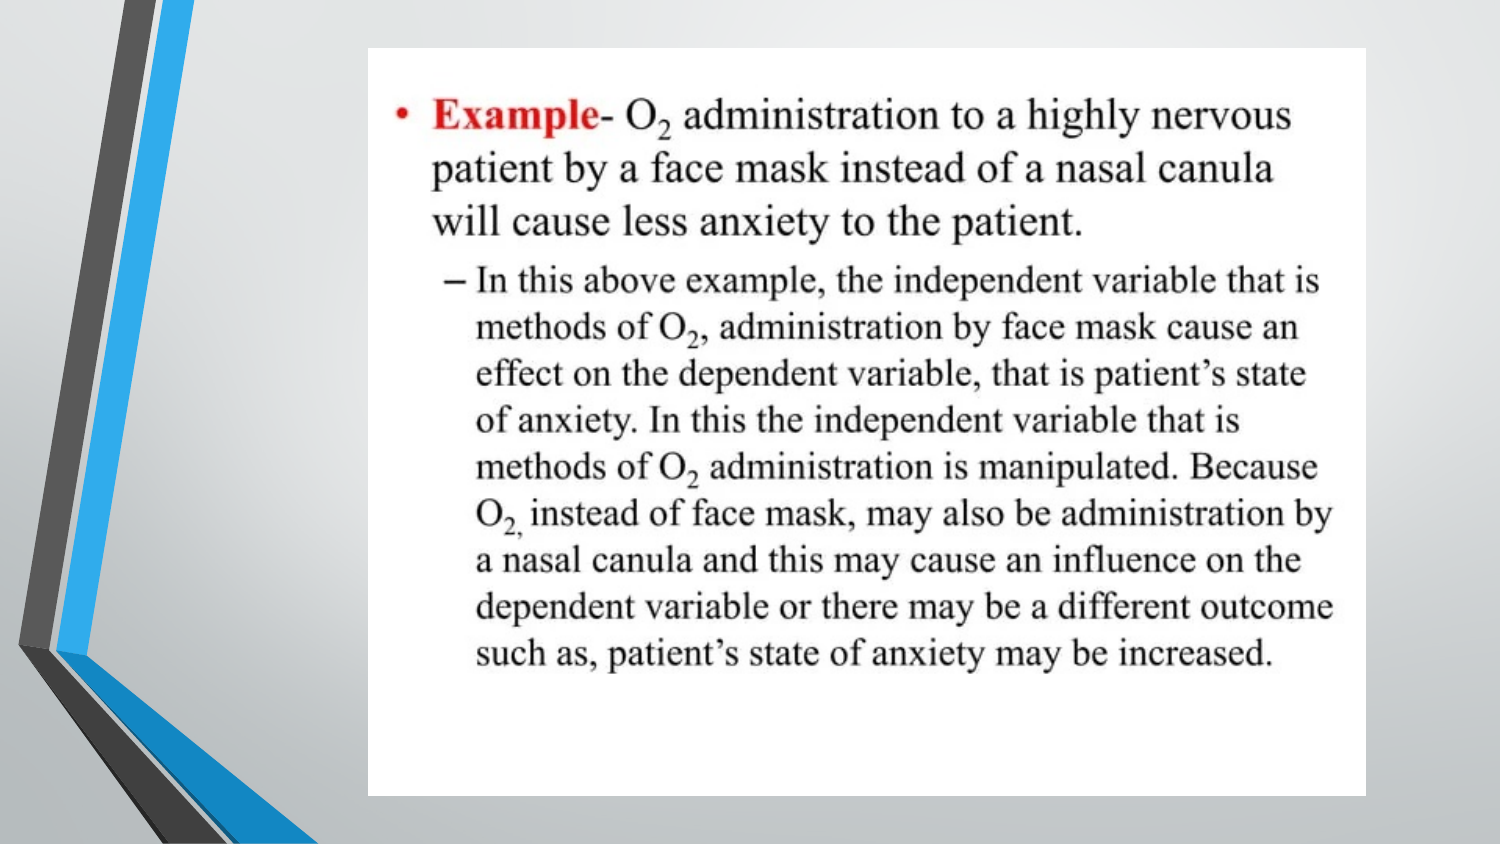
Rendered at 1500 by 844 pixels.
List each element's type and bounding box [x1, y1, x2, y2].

picture [368, 48, 1366, 796]
